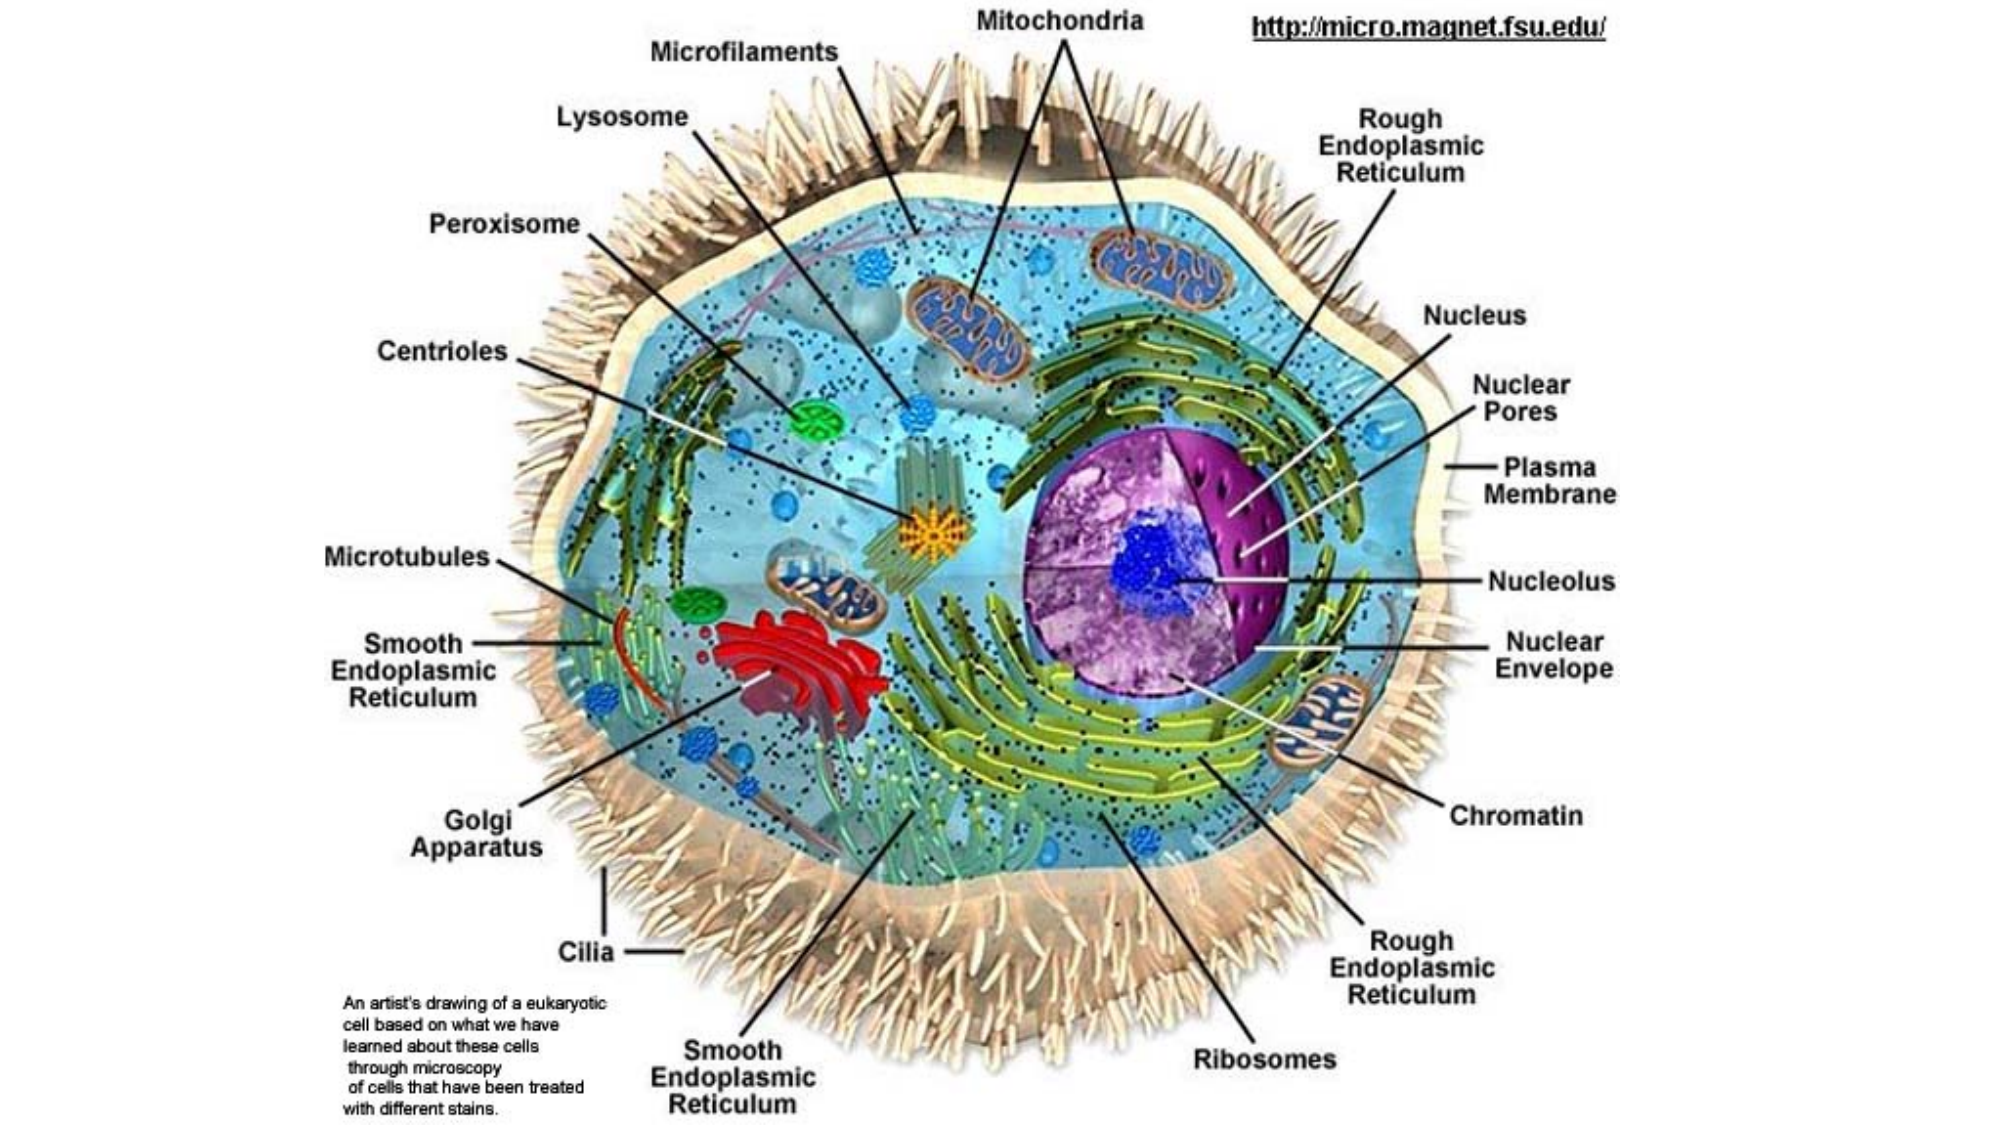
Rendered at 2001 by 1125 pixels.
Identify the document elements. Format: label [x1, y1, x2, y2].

picture [324, 0, 1620, 1125]
